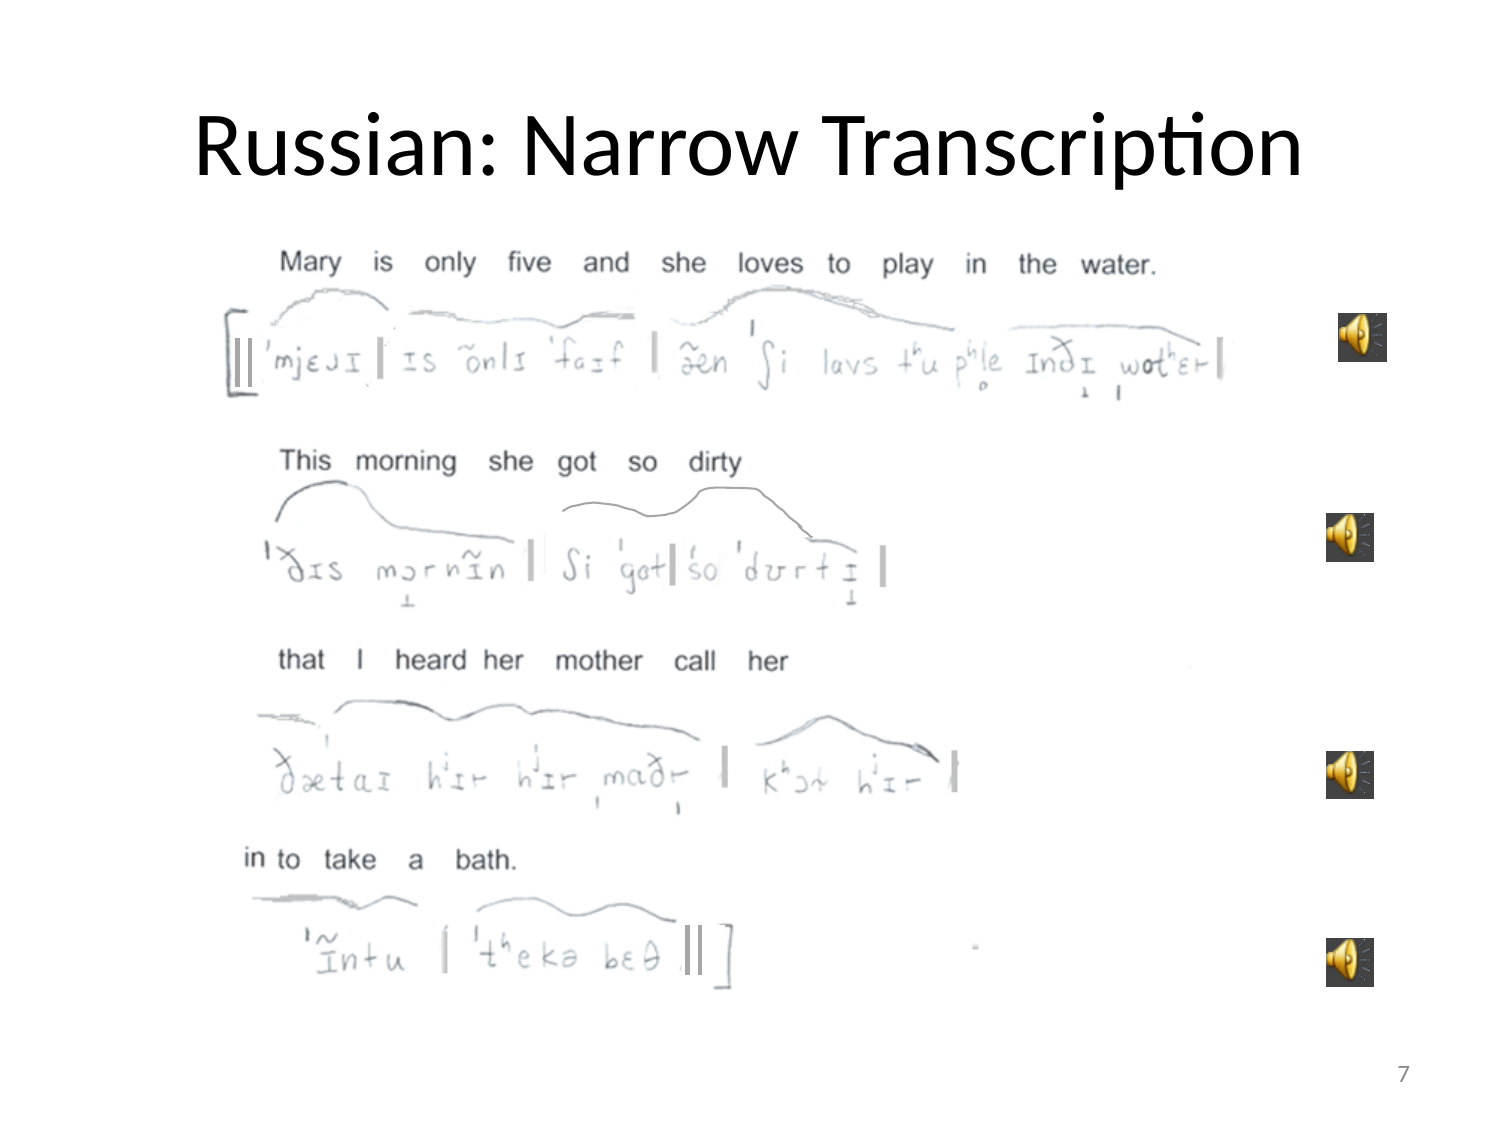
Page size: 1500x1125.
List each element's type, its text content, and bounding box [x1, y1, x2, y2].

picture [1324, 749, 1376, 801]
title Russian: Narrow Transcription [75, 45, 1425, 233]
slide_number 7 [1074, 1042, 1425, 1103]
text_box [199, 231, 1259, 1006]
picture [1324, 512, 1376, 563]
picture [1337, 312, 1388, 363]
picture [1324, 937, 1376, 988]
